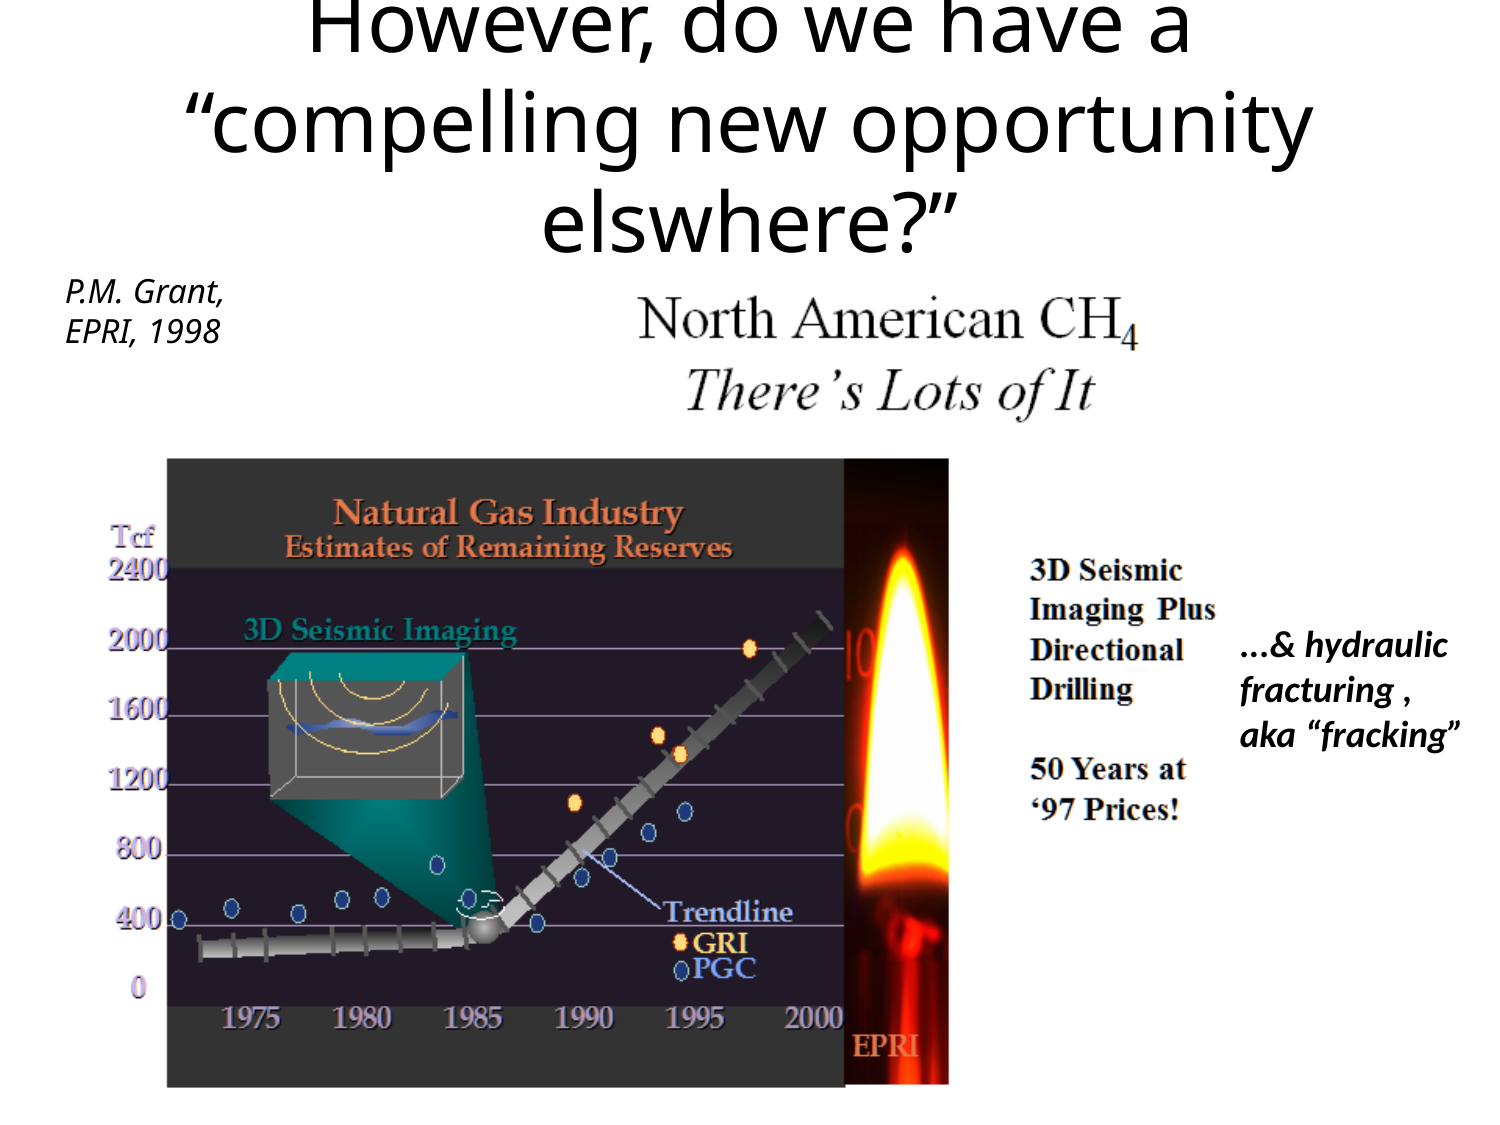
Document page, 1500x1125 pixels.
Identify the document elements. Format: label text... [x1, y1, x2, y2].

title However, do we have a “compelling new opportunity elswhere?” [62, 24, 1438, 213]
text_box P.M. Grant, EPRI, 1998 [49, 262, 263, 357]
picture [74, 285, 1243, 1113]
text_box ...& hydraulic fracturing , aka “fracking” [1246, 612, 1488, 763]
